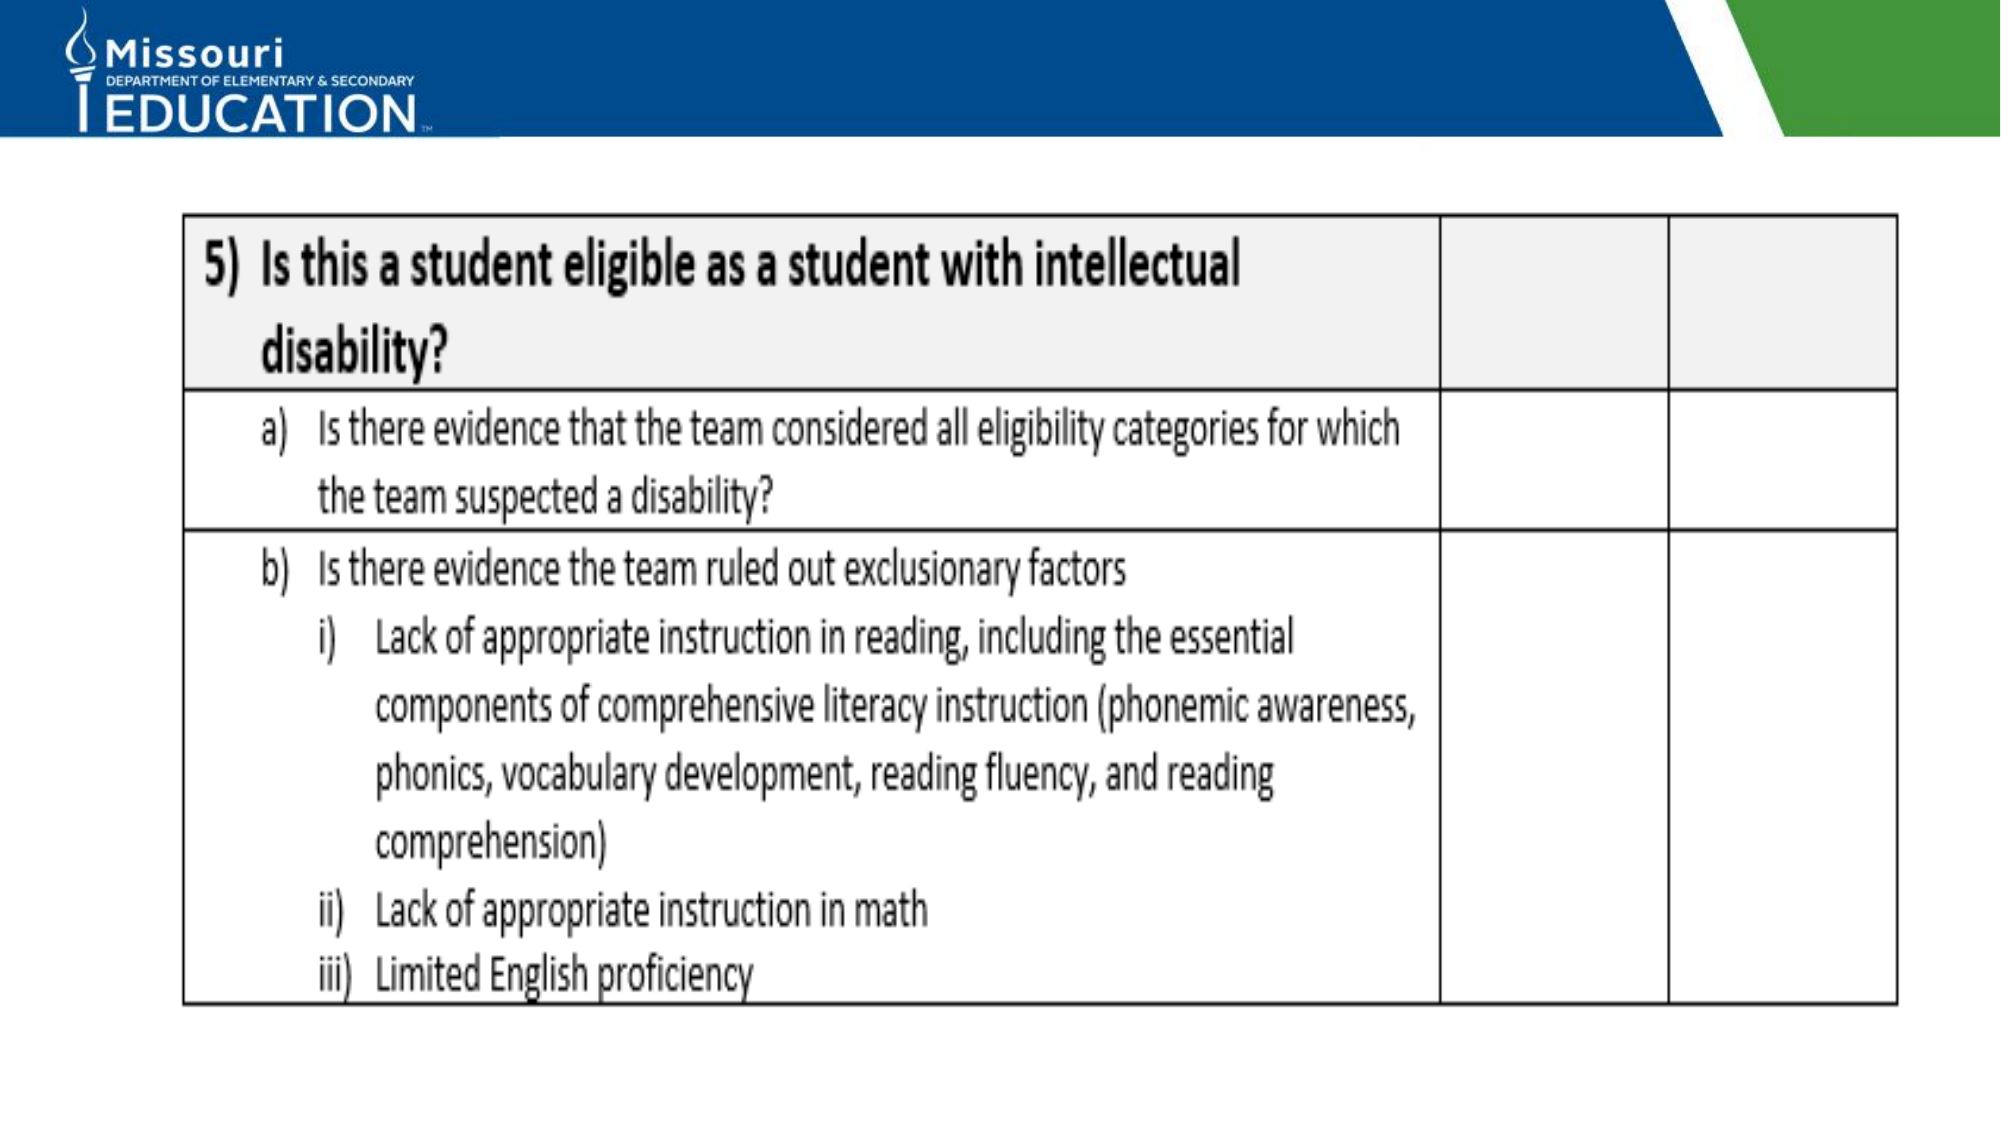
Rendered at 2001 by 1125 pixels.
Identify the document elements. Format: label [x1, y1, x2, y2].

picture [0, 0, 2001, 1125]
list [152, 196, 1942, 1030]
